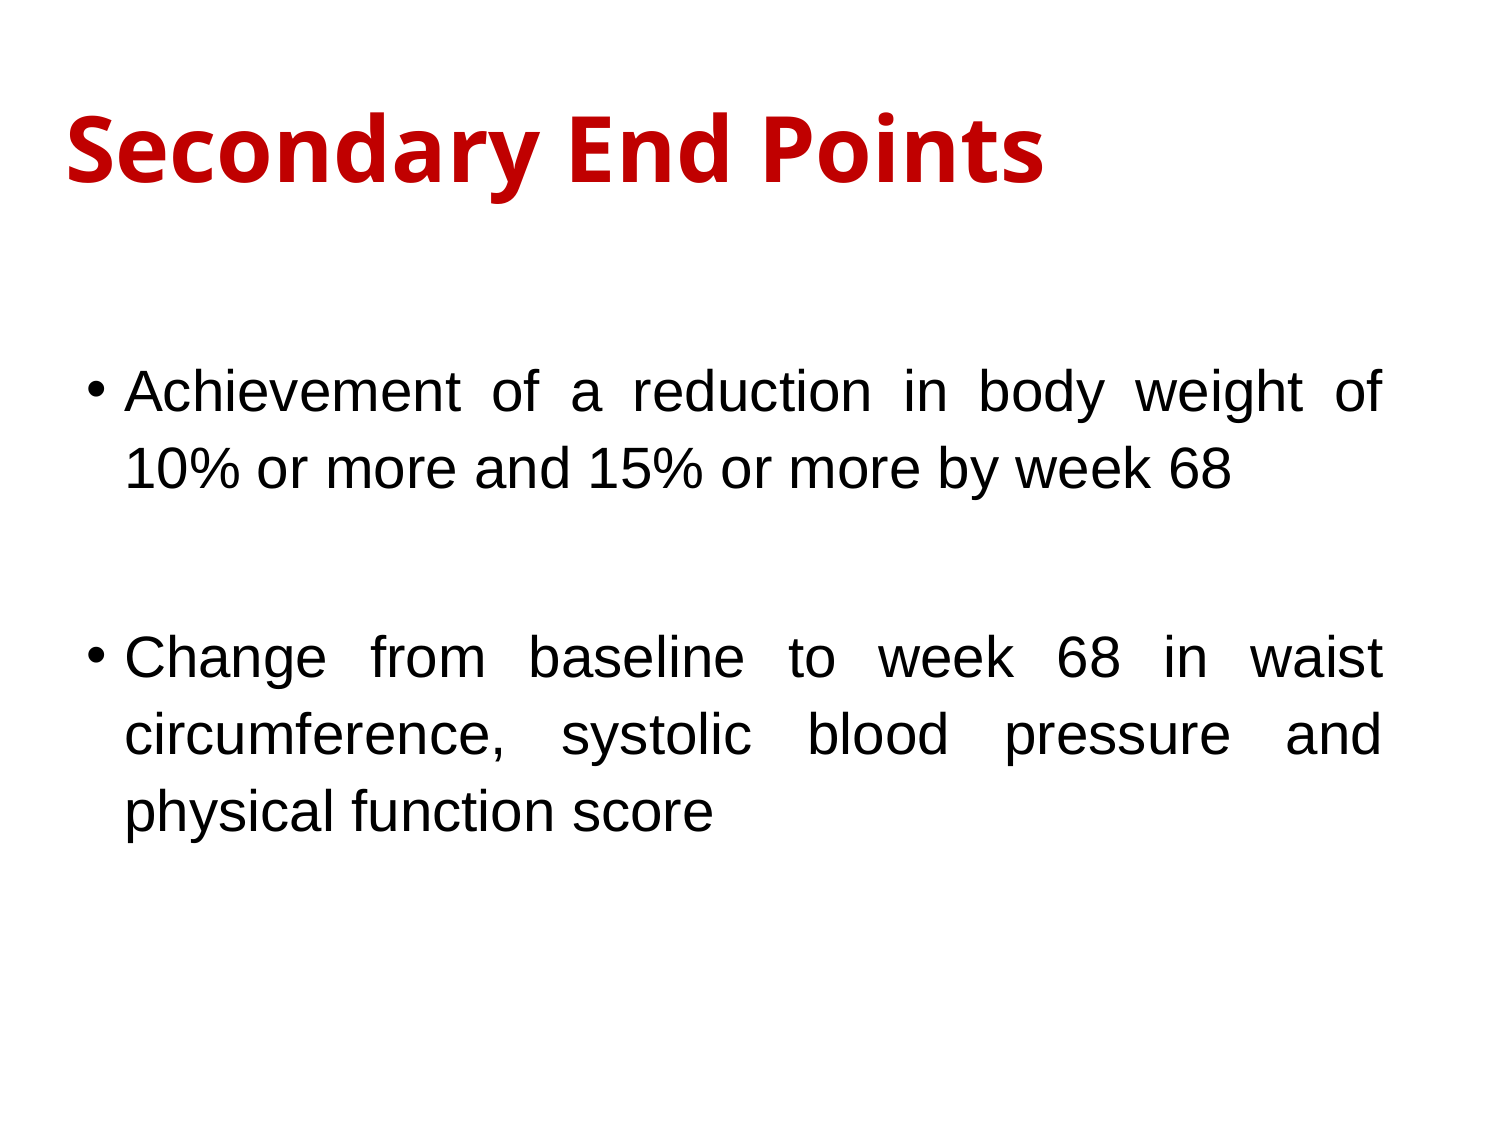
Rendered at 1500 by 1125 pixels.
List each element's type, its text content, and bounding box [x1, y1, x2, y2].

title Secondary End Points [50, 59, 1400, 248]
list Achievement of a reduction in body weight of 10% or more and 15% or more by week 68 Change from baseline to week 68 in waist circumference, systolic blood pressure and physical function score [71, 338, 1400, 948]
